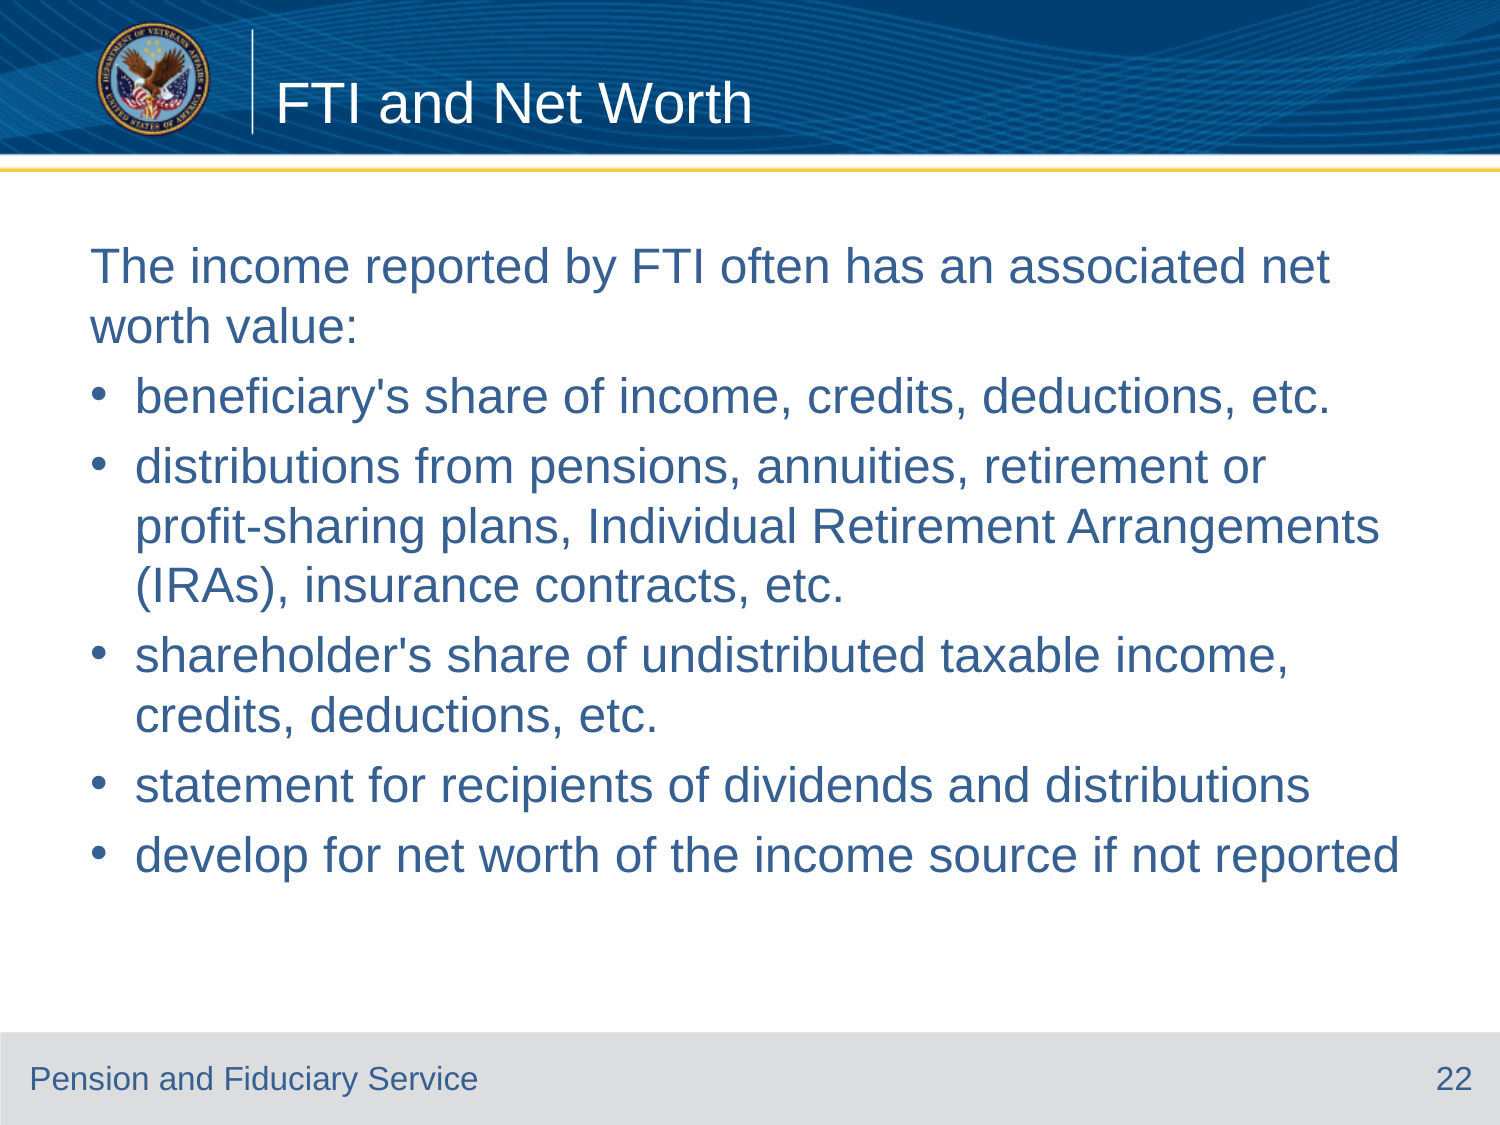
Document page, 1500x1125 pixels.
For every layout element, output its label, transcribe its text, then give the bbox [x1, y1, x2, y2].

slide_number 22 [1137, 1050, 1488, 1110]
picture [0, 1032, 1500, 1125]
title FTI and Net Worth [260, 57, 1436, 121]
picture [0, 0, 1500, 172]
list The income reported by FTI often has an associated net worth value: beneficiary's share of income, credits, deductions, etc. distributions from pensions, annuities, retirement or profit-sharing plans, Individual Retirement Arrangements (IRAs), insurance contracts, etc. shareholder's share of undistributed taxable income, credits, deductions, etc. statement for recipients of dividends and distributions develop for net worth of the income source if not reported [75, 226, 1425, 944]
